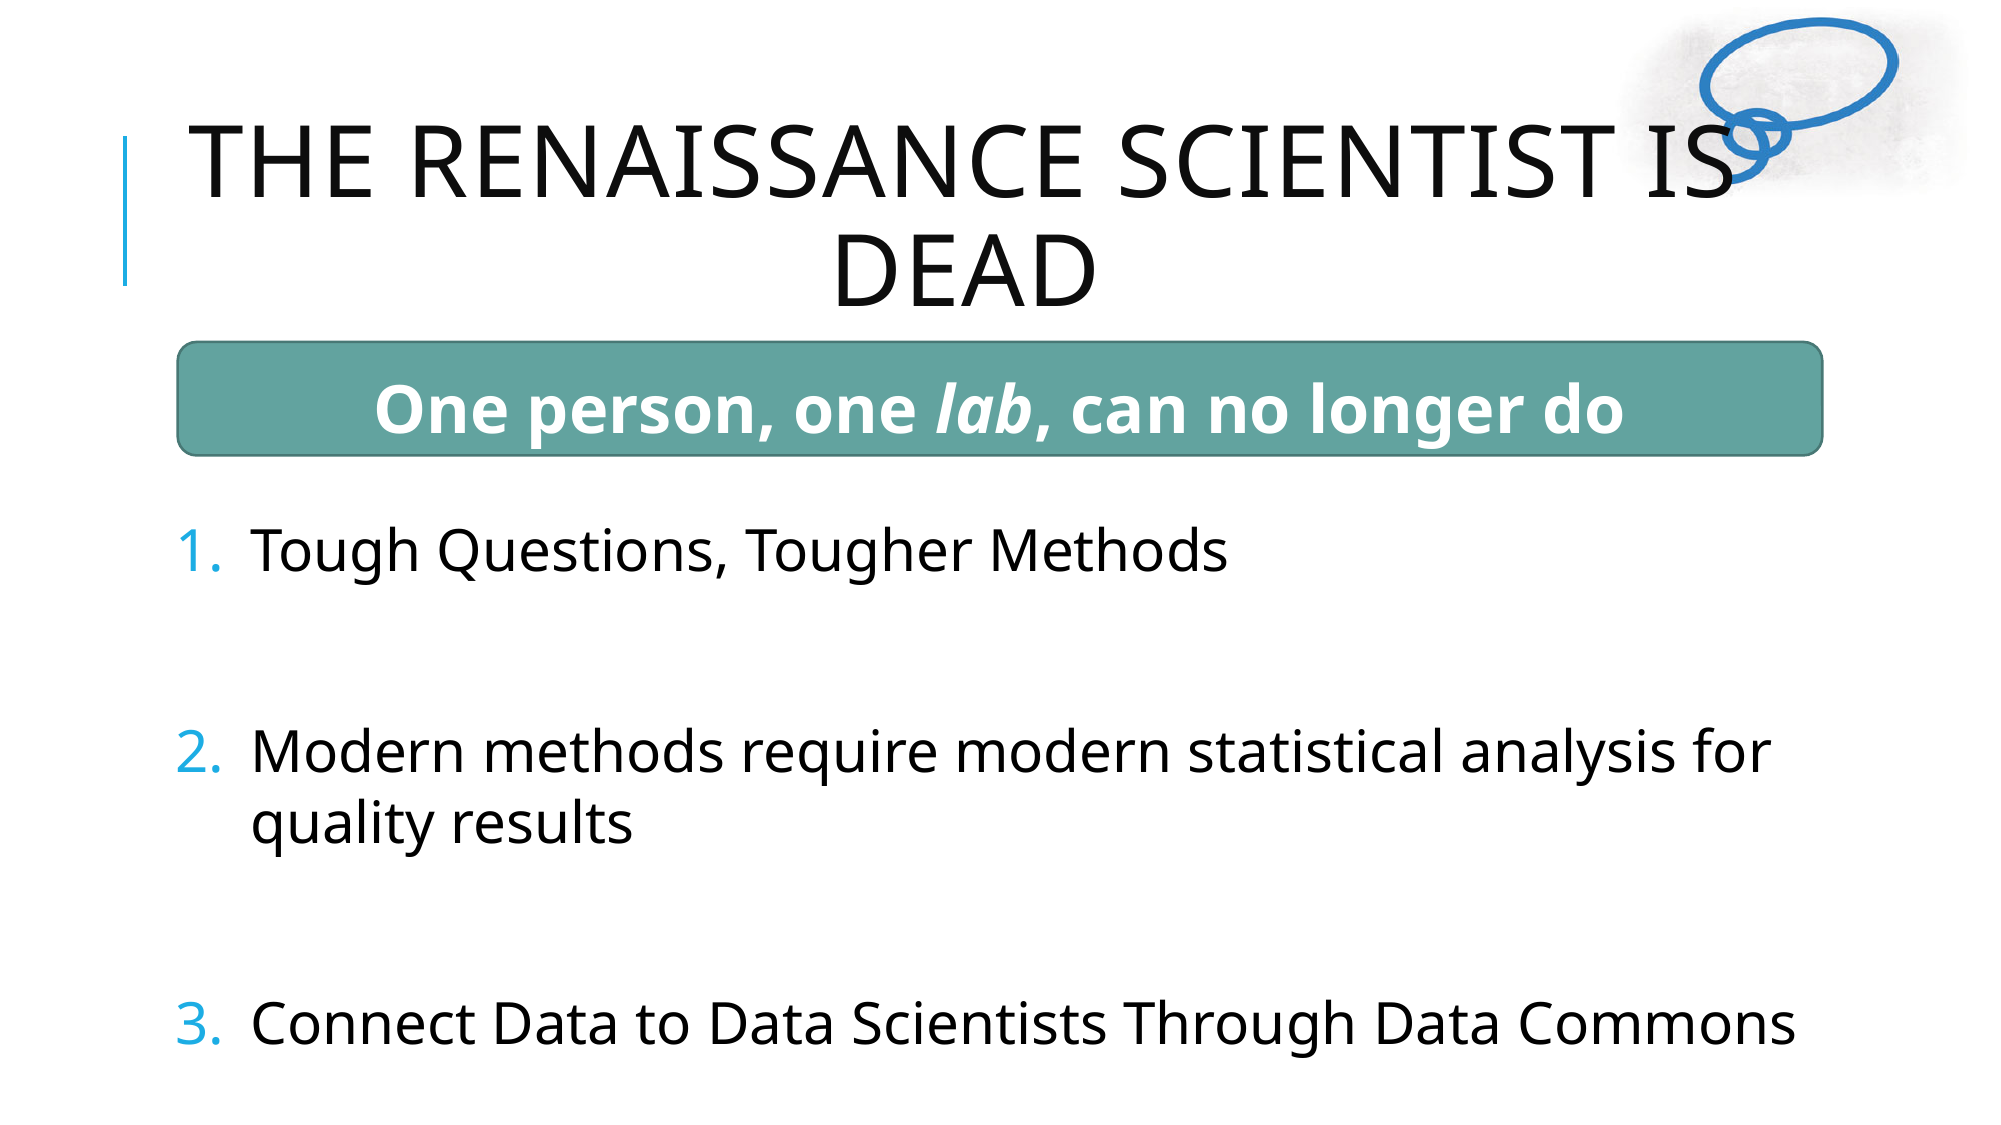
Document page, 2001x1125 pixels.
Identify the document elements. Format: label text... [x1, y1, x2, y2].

list Tough Questions, Tougher Methods Modern methods require modern statistical analysis for quality results Connect Data to Data Scientists Through Data Commons [168, 398, 1895, 1125]
picture [1595, 0, 2000, 199]
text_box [177, 341, 1823, 456]
title The Renaissance Scientist is dead [168, 96, 1763, 342]
